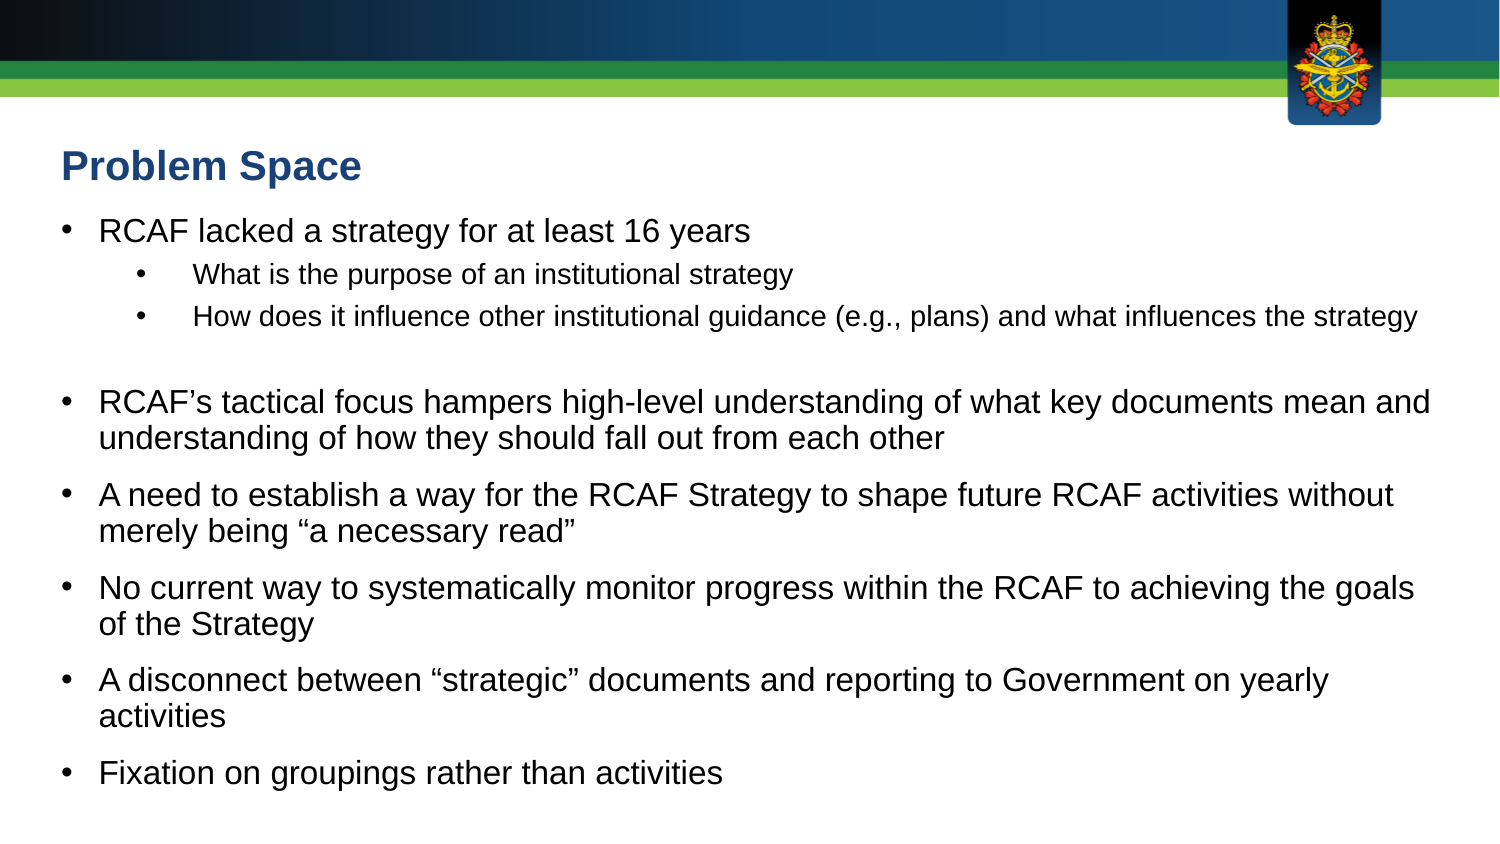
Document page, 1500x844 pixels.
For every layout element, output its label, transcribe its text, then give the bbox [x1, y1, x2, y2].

title Problem Space [46, 137, 1454, 248]
list RCAF lacked a strategy for at least 16 years What is the purpose of an institutional strategy How does it influence other institutional guidance (e.g., plans) and what influences the strategy RCAF’s tactical focus hampers high-level understanding of what key documents mean and understanding of how they should fall out from each other A need to establish a way for the RCAF Strategy to shape future RCAF activities without merely being “a necessary read” No current way to systematically monitor progress within the RCAF to achieving the goals of the Strategy A disconnect between “strategic” documents and reporting to Government on yearly activities Fixation on groupings rather than activities [46, 248, 1454, 819]
picture [0, 0, 1500, 844]
